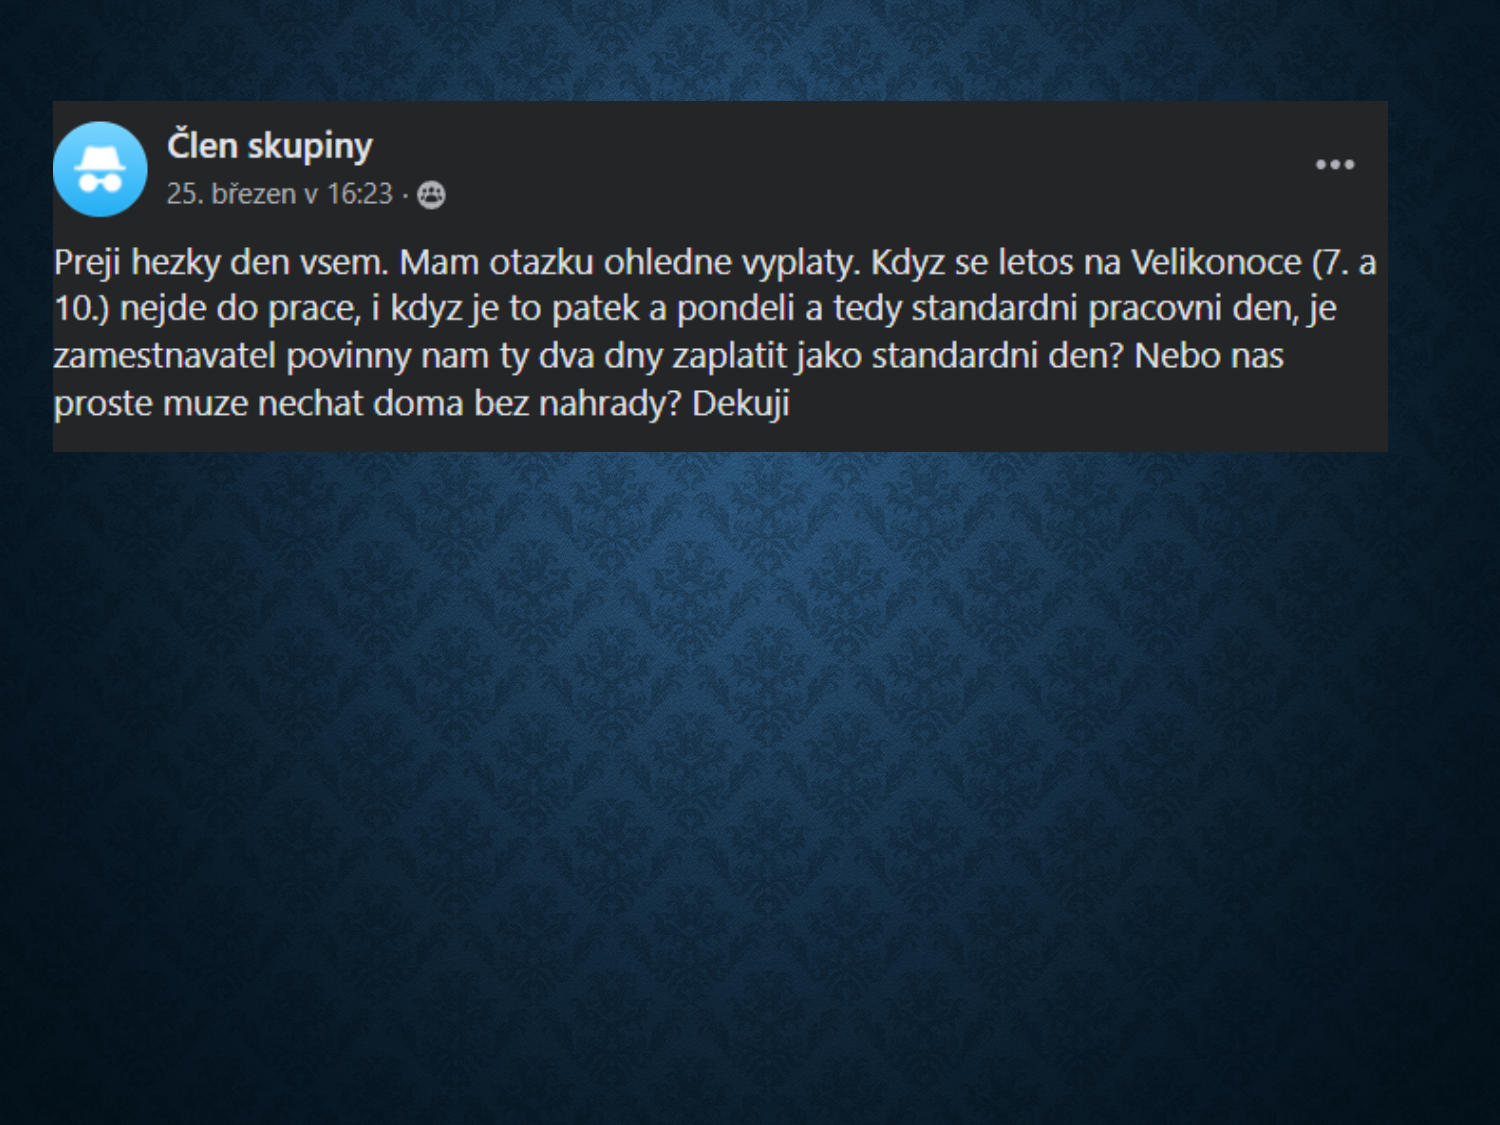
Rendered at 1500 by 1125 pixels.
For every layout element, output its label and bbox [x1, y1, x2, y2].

list [52, 101, 1389, 452]
